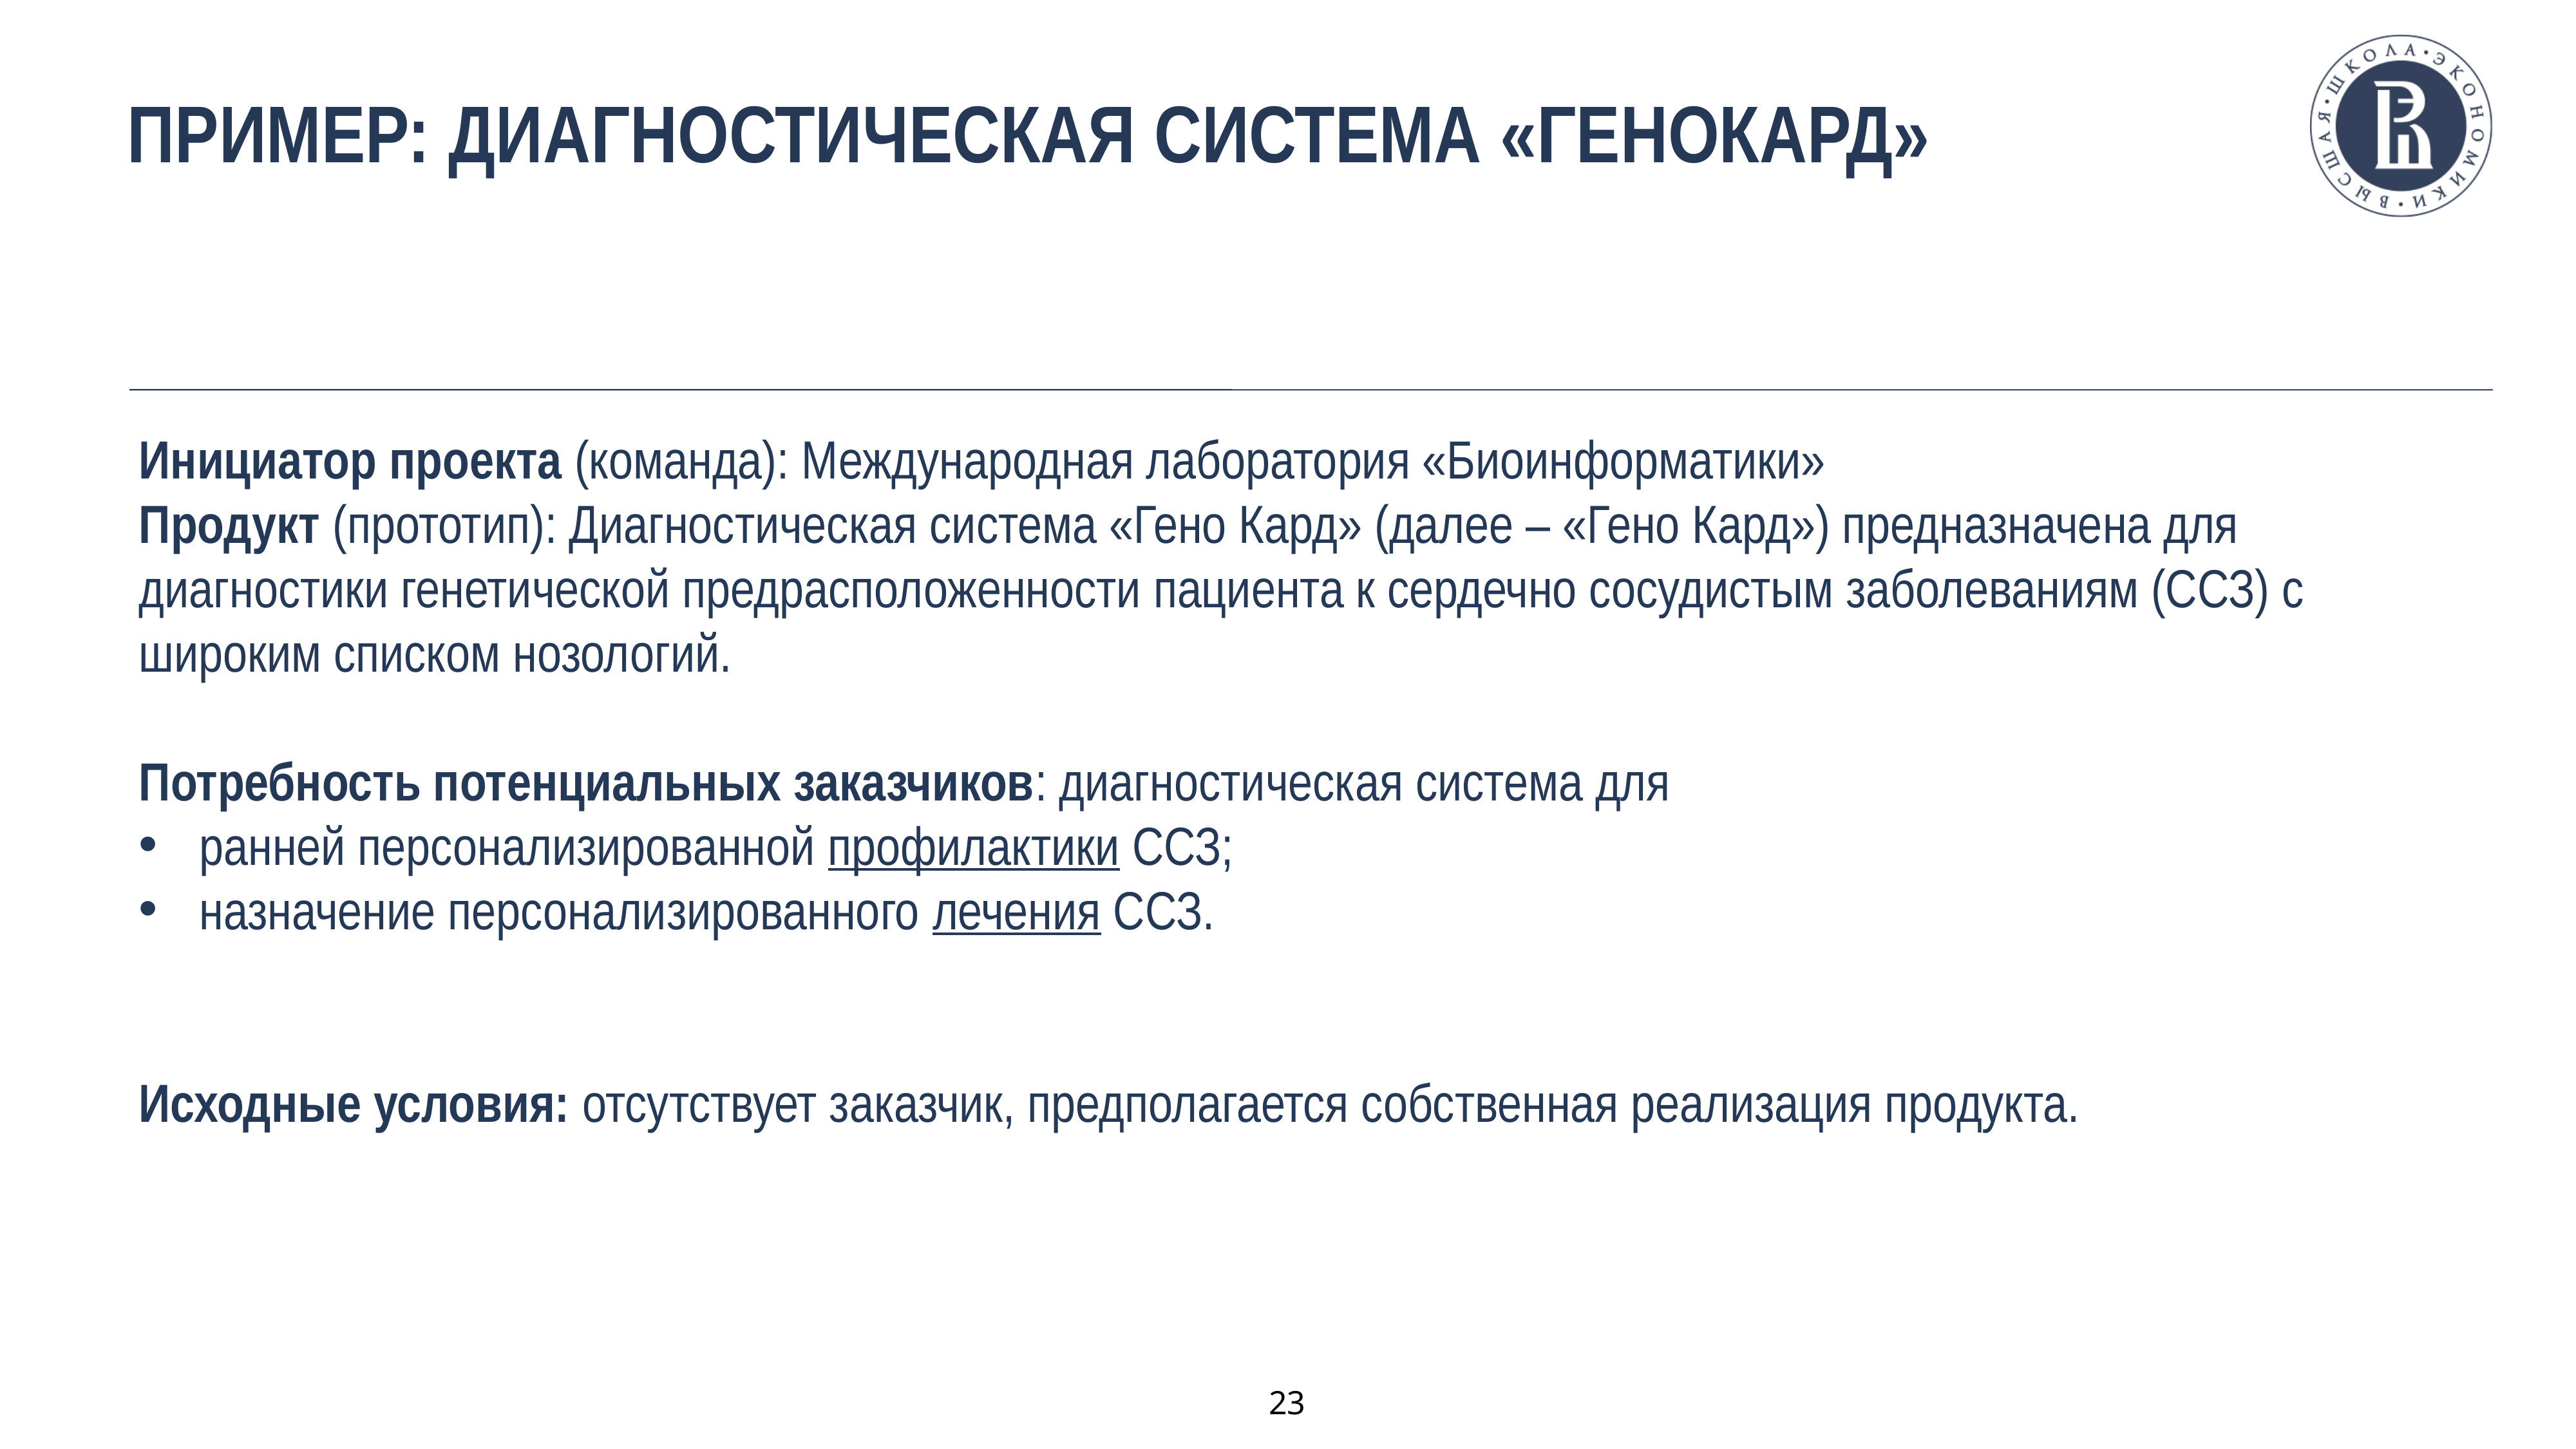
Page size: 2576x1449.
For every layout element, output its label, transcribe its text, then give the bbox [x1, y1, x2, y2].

slide_number 23 [1260, 1374, 1314, 1429]
text_box Пример: Диагностическая система «ГеноКард» [120, 75, 2306, 212]
picture [2310, 35, 2493, 218]
text_box Инициатор проекта (команда): Международная лаборатория «Биоинформатики» Продукт (прототип): Диагностическая система «Гено Кард» (далее – «Гено Кард») предназначена для диагностики генетической предрасположенности пациента к сердечно сосудистым заболеваниям (ССЗ) с широким списком нозологий. Потребность потенциальных заказчиков: диагностическая система для ранней персонализированной профилактики ССЗ; назначение персонализированного лечения ССЗ. Исходные условия: отсутствует заказчик, предполагается собственная реализация продукта. [129, 420, 2493, 1138]
